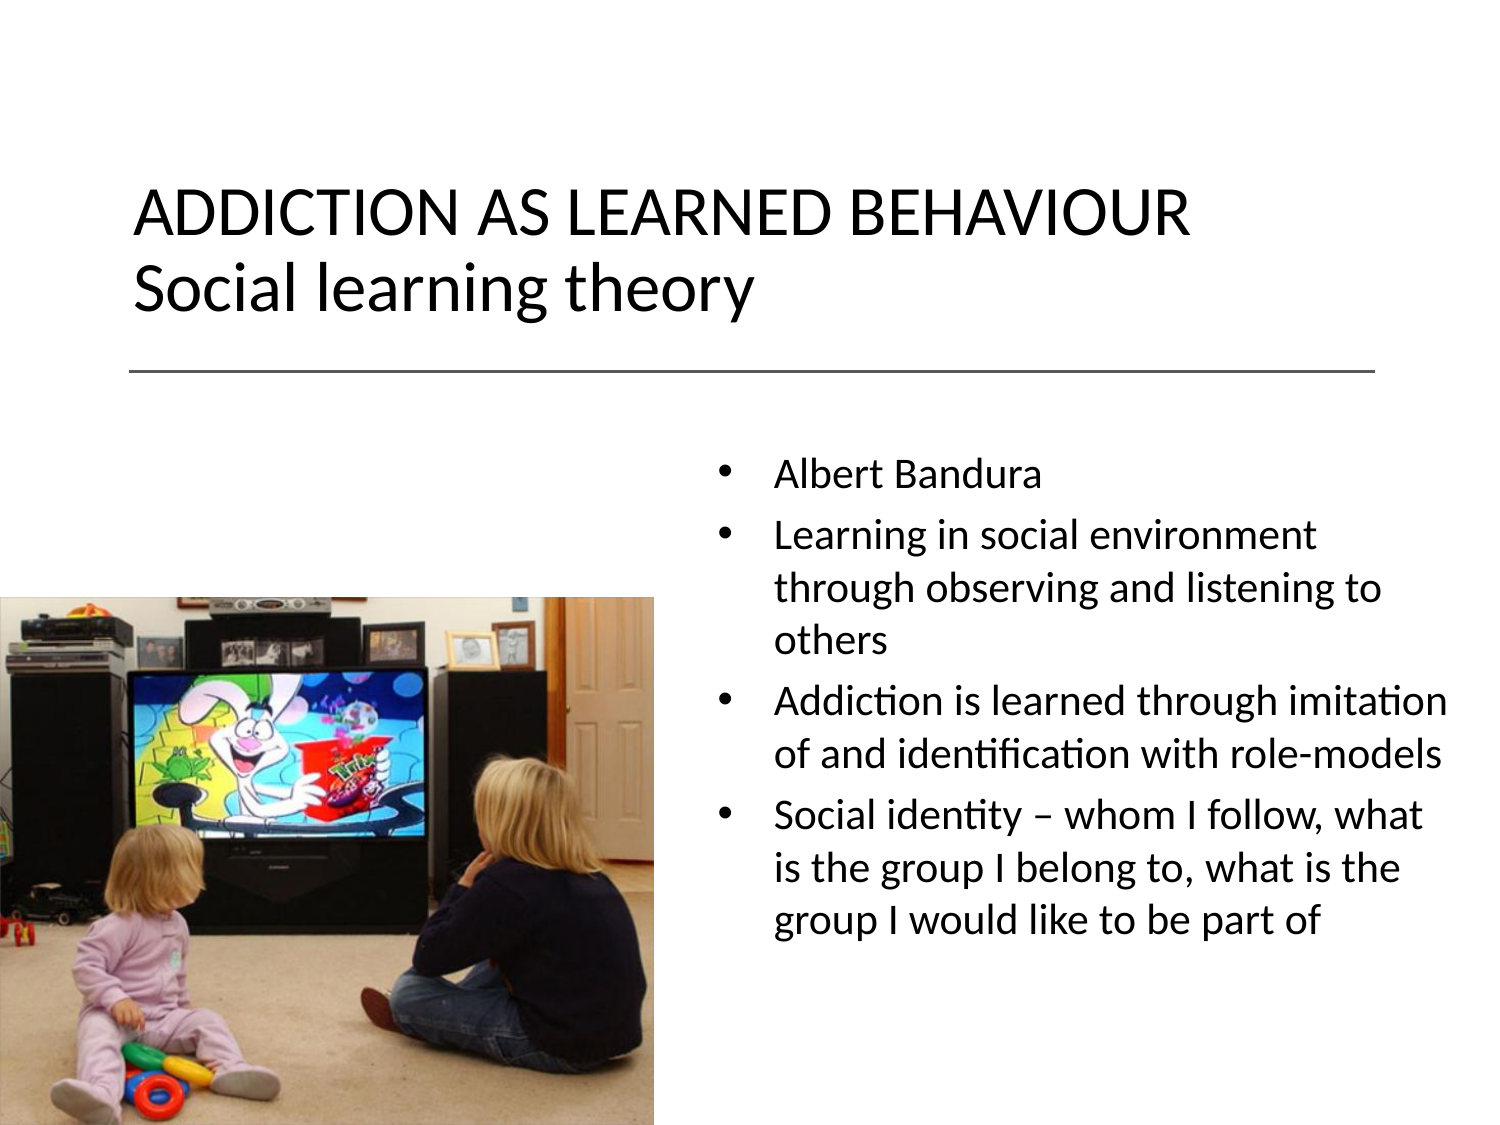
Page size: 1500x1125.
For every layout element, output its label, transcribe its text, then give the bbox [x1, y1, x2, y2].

title ADDICTION AS LEARNED BEHAVIOUR Social learning theory [118, 160, 1421, 335]
picture [0, 597, 654, 1125]
list Albert Bandura Learning in social environment through observing and listening to others Addiction is learned through imitation of and identification with role-models Social identity – whom I follow, what is the group I belong to, what is the group I would like to be part of [702, 437, 1476, 965]
